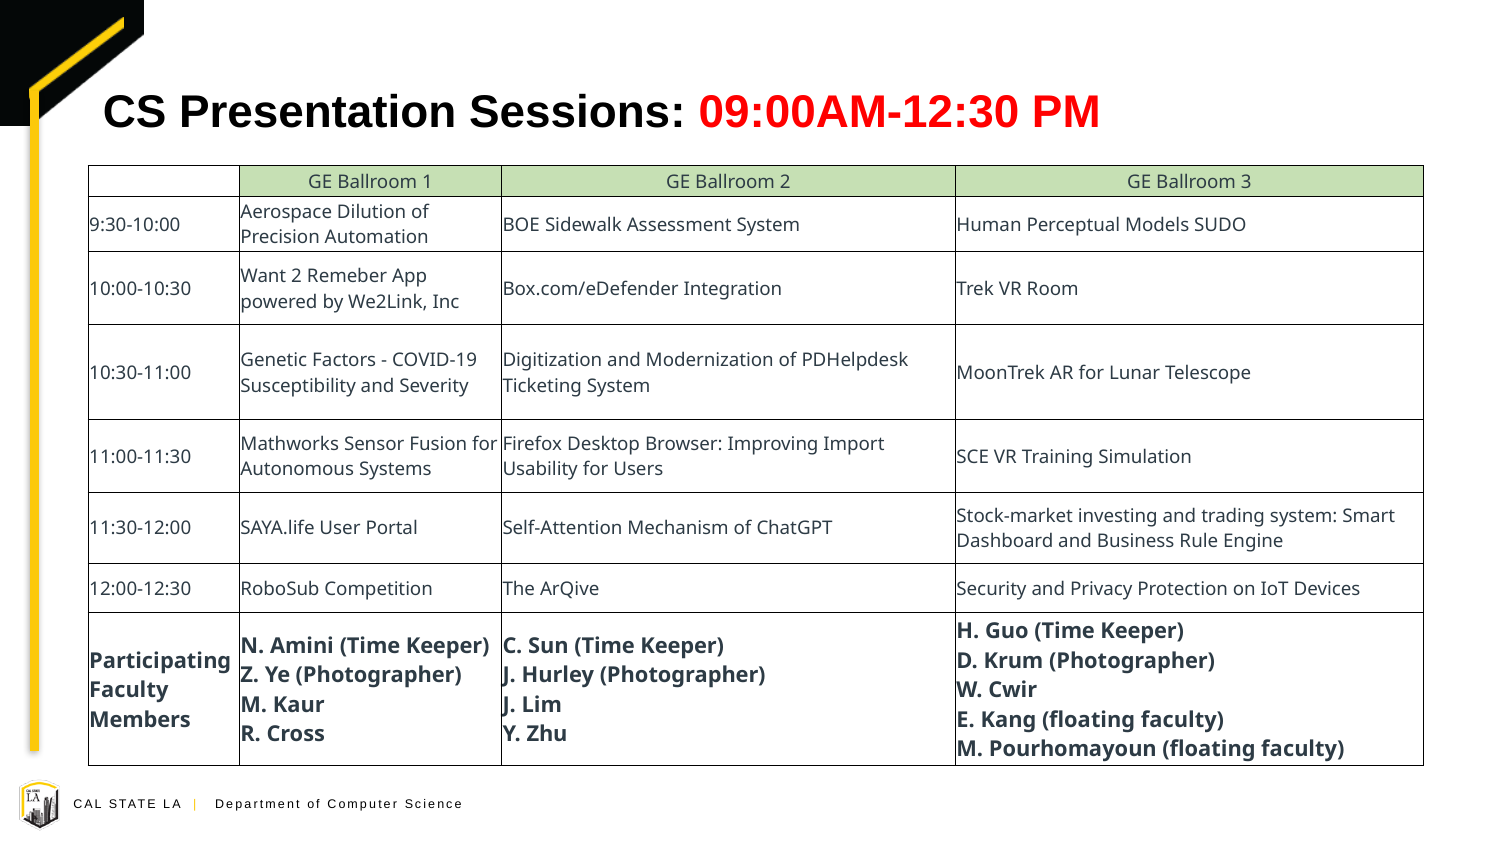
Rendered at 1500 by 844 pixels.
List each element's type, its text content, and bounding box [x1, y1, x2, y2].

table_cell Firefox Desktop Browser: Improving Import Usability for Users [502, 420, 955, 492]
table_cell C. Sun (Time Keeper) J. Hurley (Photographer) J. Lim Y. Zhu [502, 613, 955, 765]
table_cell Trek VR Room [956, 252, 1423, 324]
table_cell N. Amini (Time Keeper) Z. Ye (Photographer) M. Kaur R. Cross [240, 613, 501, 765]
table_cell 10:00-10:30 [89, 252, 239, 324]
table_cell Human Perceptual Models SUDO [956, 197, 1423, 251]
table_cell Stock-market investing and trading system: Smart Dashboard and Business Rule Engine [956, 493, 1423, 563]
picture [13, 774, 66, 831]
table_header GE Ballroom 2 [502, 166, 955, 196]
table_cell 11:00-11:30 [89, 420, 239, 492]
table_cell Mathworks Sensor Fusion for Autonomous Systems [240, 420, 501, 492]
table_cell SAYA.life User Portal [240, 493, 501, 563]
table_cell 9:30-10:00 [89, 197, 239, 251]
table_header GE Ballroom 3 [956, 166, 1423, 196]
table_header [89, 166, 239, 196]
table_cell Want 2 Remeber App powered by We2Link, Inc [240, 252, 501, 324]
table_cell Genetic Factors - COVID-19 Susceptibility and Severity [240, 325, 501, 419]
picture [0, 0, 144, 126]
table_cell Digitization and Modernization of PDHelpdesk Ticketing System [502, 325, 955, 419]
table_cell MoonTrek AR for Lunar Telescope [956, 325, 1423, 419]
table_cell Box.com/eDefender Integration [502, 252, 955, 324]
table_cell H. Guo (Time Keeper) D. Krum (Photographer) W. Cwir E. Kang (floating faculty) M. Pourhomayoun (floating faculty) [956, 613, 1423, 765]
table_cell Security and Privacy Protection on IoT Devices [956, 564, 1423, 612]
table_cell BOE Sidewalk Assessment System [502, 197, 955, 251]
table_cell 12:00-12:30 [89, 564, 239, 612]
table_cell SCE VR Training Simulation [956, 420, 1423, 492]
table_cell 11:30-12:00 [89, 493, 239, 563]
table_cell Aerospace Dilution of Precision Automation [240, 197, 501, 251]
table_cell The ArQive [502, 564, 955, 612]
table_cell RoboSub Competition [240, 564, 501, 612]
table_cell Self-Attention Mechanism of ChatGPT [502, 493, 955, 563]
title CS Presentation Sessions: 09:00AM-12:30 PM [87, 38, 1424, 165]
table_cell Participating Faculty Members [89, 613, 239, 765]
table_cell 10:30-11:00 [89, 325, 239, 419]
table_header GE Ballroom 1 [240, 166, 501, 196]
